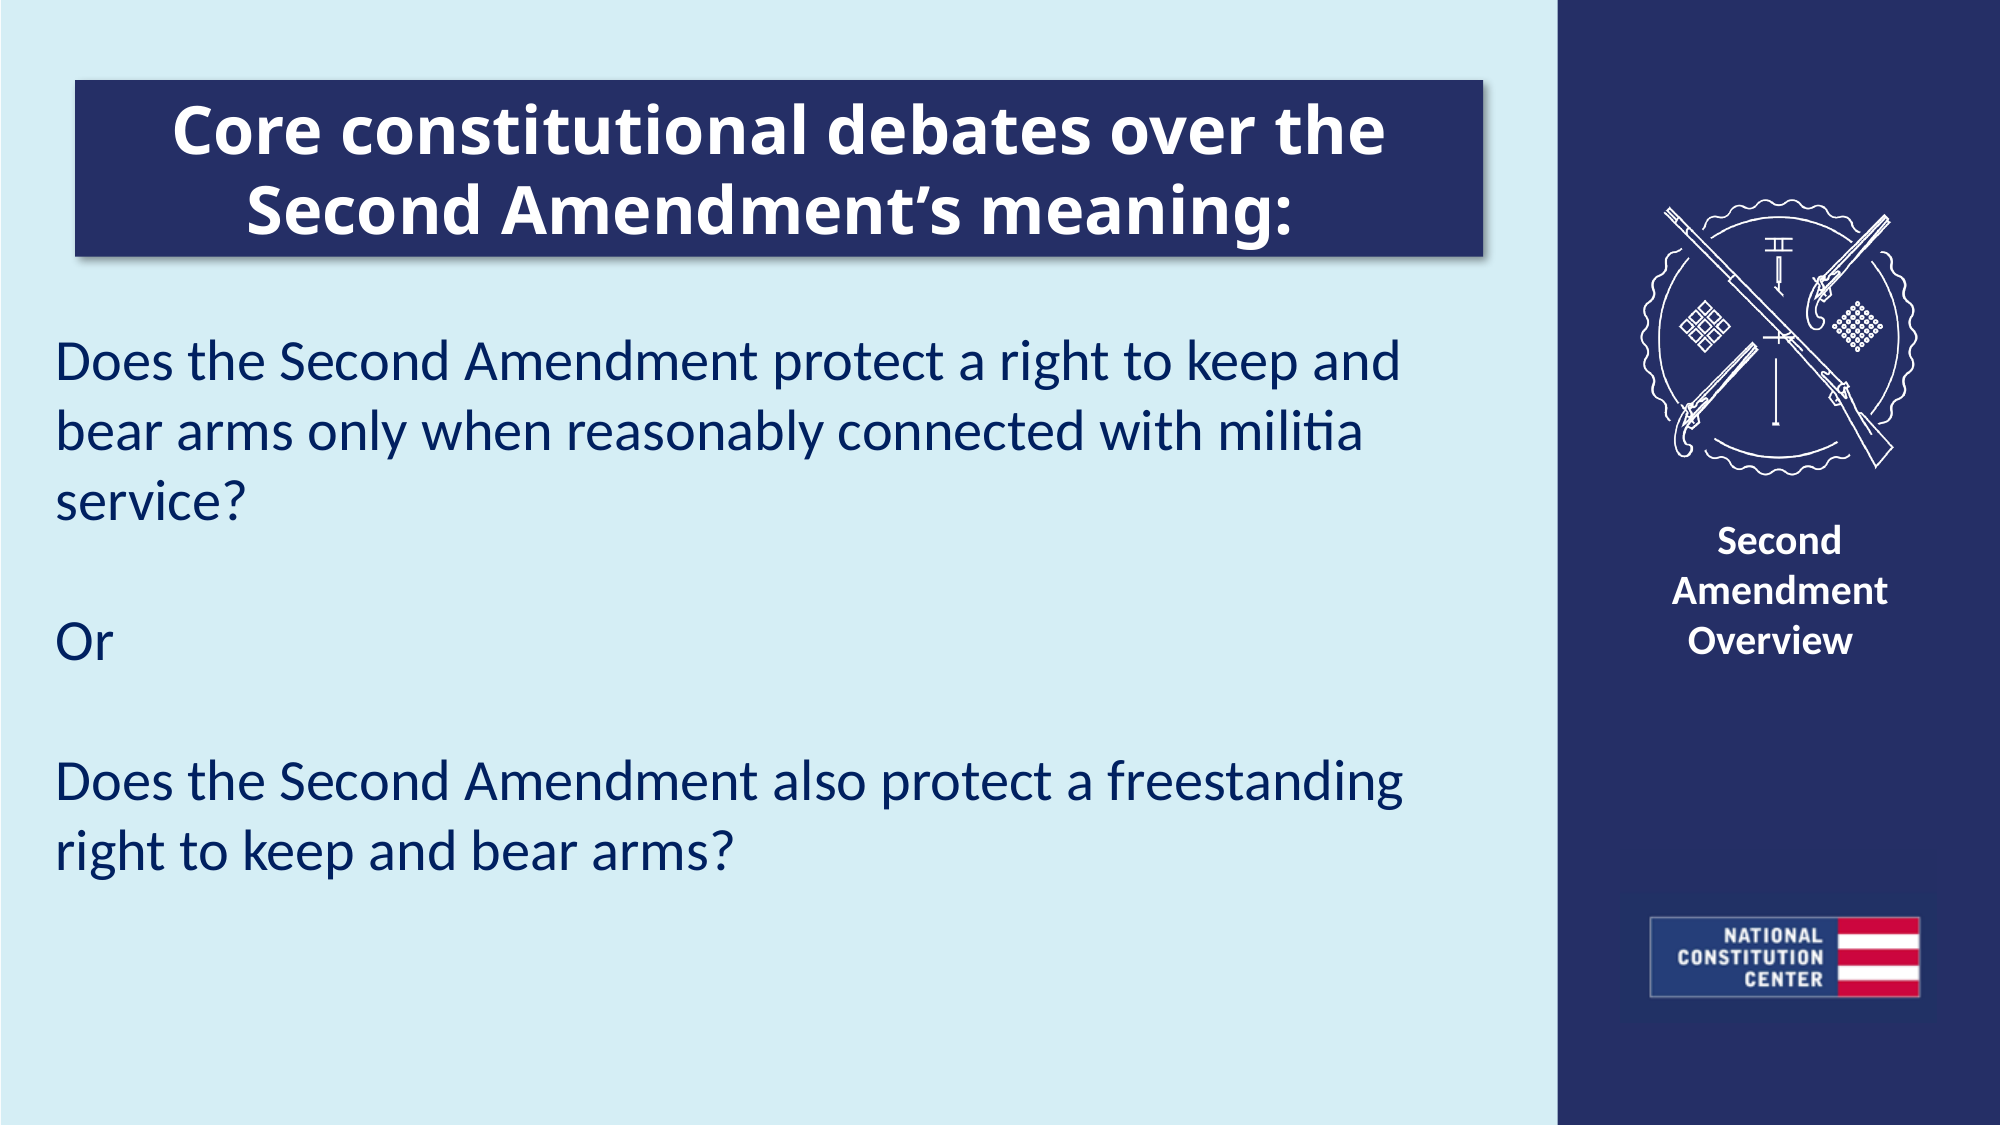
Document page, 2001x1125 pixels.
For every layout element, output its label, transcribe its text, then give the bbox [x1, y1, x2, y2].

text_box Core constitutional debates over the Second Amendment’s meaning: [75, 80, 1484, 257]
picture [1626, 184, 1931, 490]
picture [0, 0, 1557, 1125]
text_box Does the Second Amendment protect a right to keep and bear arms only when reasonably connected with militia service? Or Does the Second Amendment also protect a freestanding right to keep and bear arms? [40, 314, 1518, 896]
picture [1620, 849, 1937, 1023]
